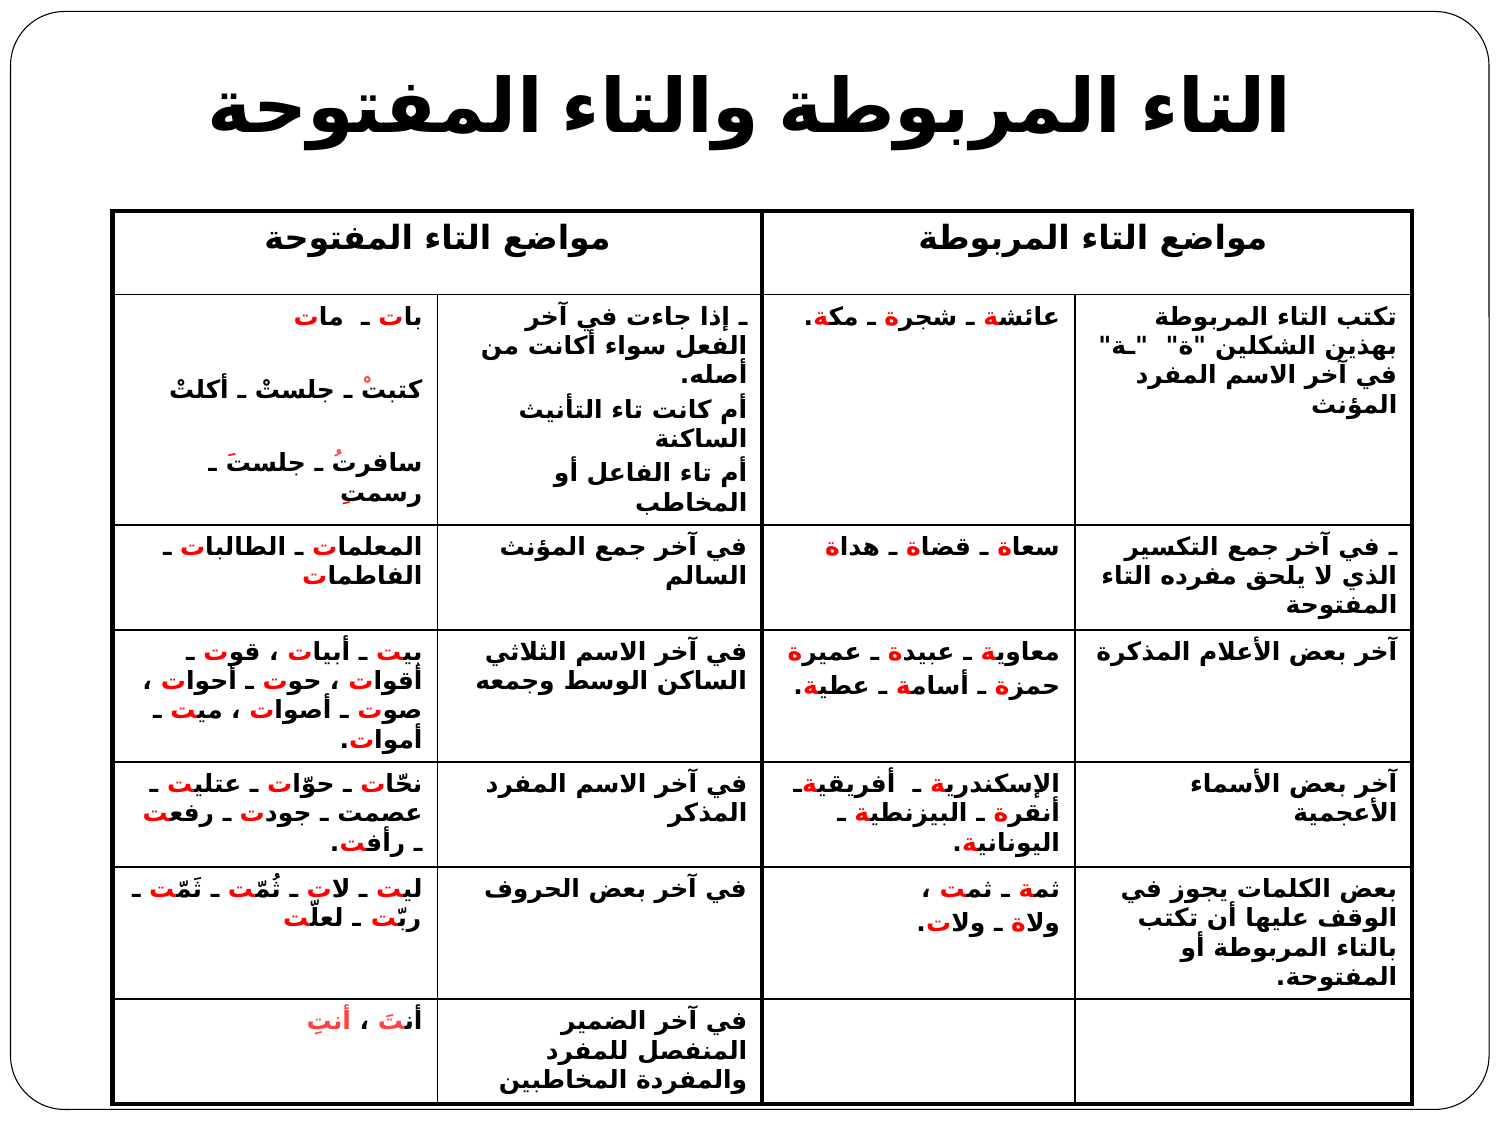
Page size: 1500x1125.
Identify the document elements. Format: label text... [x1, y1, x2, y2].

table_cell سعاة ـ قضاة ـ هداة [764, 526, 1074, 629]
table_cell ـ إذا جاءت في آخر الفعل سواء أكانت من أصله. أم كانت تاء التأنيث الساكنة أم تاء الفاعل أو المخاطب [438, 295, 760, 524]
table_cell بيت ـ أبيات ، قوت ـ أقوات ، حوت ـ أحوات ، صوت ـ أصوات ، ميت ـ أموات. [115, 631, 437, 761]
table_cell [1076, 1000, 1410, 1102]
table_cell بعض الكلمات يجوز في الوقف عليها أن تكتب بالتاء المربوطة أو المفتوحة. [1076, 868, 1410, 998]
title التاء المربوطة والتاء المفتوحة [87, 17, 1413, 163]
table_cell في آخر بعض الحروف [438, 868, 760, 998]
table_cell ليت ـ لات ـ ثُمّت ـ ثَمّت ـ ربّت ـ لعلّت [115, 868, 437, 998]
table_cell الإسكندرية ـ أفريقيةـ أنقرة ـ البيزنطية ـ اليونانية. [764, 763, 1074, 866]
table_cell نحّات ـ حوّات ـ عتليت ـ عصمت ـ جودت ـ رفعت ـ رأفت. [115, 763, 437, 866]
table_cell أنتَ ، أنتِ [115, 1000, 437, 1102]
table_cell في آخر جمع المؤنث السالم [438, 526, 760, 629]
table_cell تكتب التاء المربوطة بهذين الشكلين "ة" "ـة" في آخر الاسم المفرد المؤنث [1076, 295, 1410, 524]
table_cell المعلمات ـ الطالبات ـ الفاطمات [115, 526, 437, 629]
table_cell آخر بعض الأعلام المذكرة [1076, 631, 1410, 761]
table_header مواضع التاء المفتوحة [115, 213, 760, 294]
table_cell ثمة ـ ثمت ، ولاة ـ ولات. [764, 868, 1074, 998]
table_header مواضع التاء المربوطة [764, 213, 1410, 294]
table_cell آخر بعض الأسماء الأعجمية [1076, 763, 1410, 866]
table_cell في آخر الاسم المفرد المذكر [438, 763, 760, 866]
table_cell في آخر الاسم الثلاثي الساكن الوسط وجمعه [438, 631, 760, 761]
table_cell في آخر الضمير المنفصل للمفرد والمفردة المخاطبين [438, 1000, 760, 1102]
table_cell [764, 1000, 1074, 1102]
table_cell عائشة ـ شجرة ـ مكة. [764, 295, 1074, 524]
table_cell بات ـ مات كتبتْ ـ جلستْ ـ أكلتْ سافرتُ ـ جلستَ ـ رسمتِ [115, 295, 437, 524]
table_cell ـ في آخر جمع التكسير الذي لا يلحق مفرده التاء المفتوحة [1076, 526, 1410, 629]
table_cell معاوية ـ عبيدة ـ عميرة حمزة ـ أسامة ـ عطية. [764, 631, 1074, 761]
